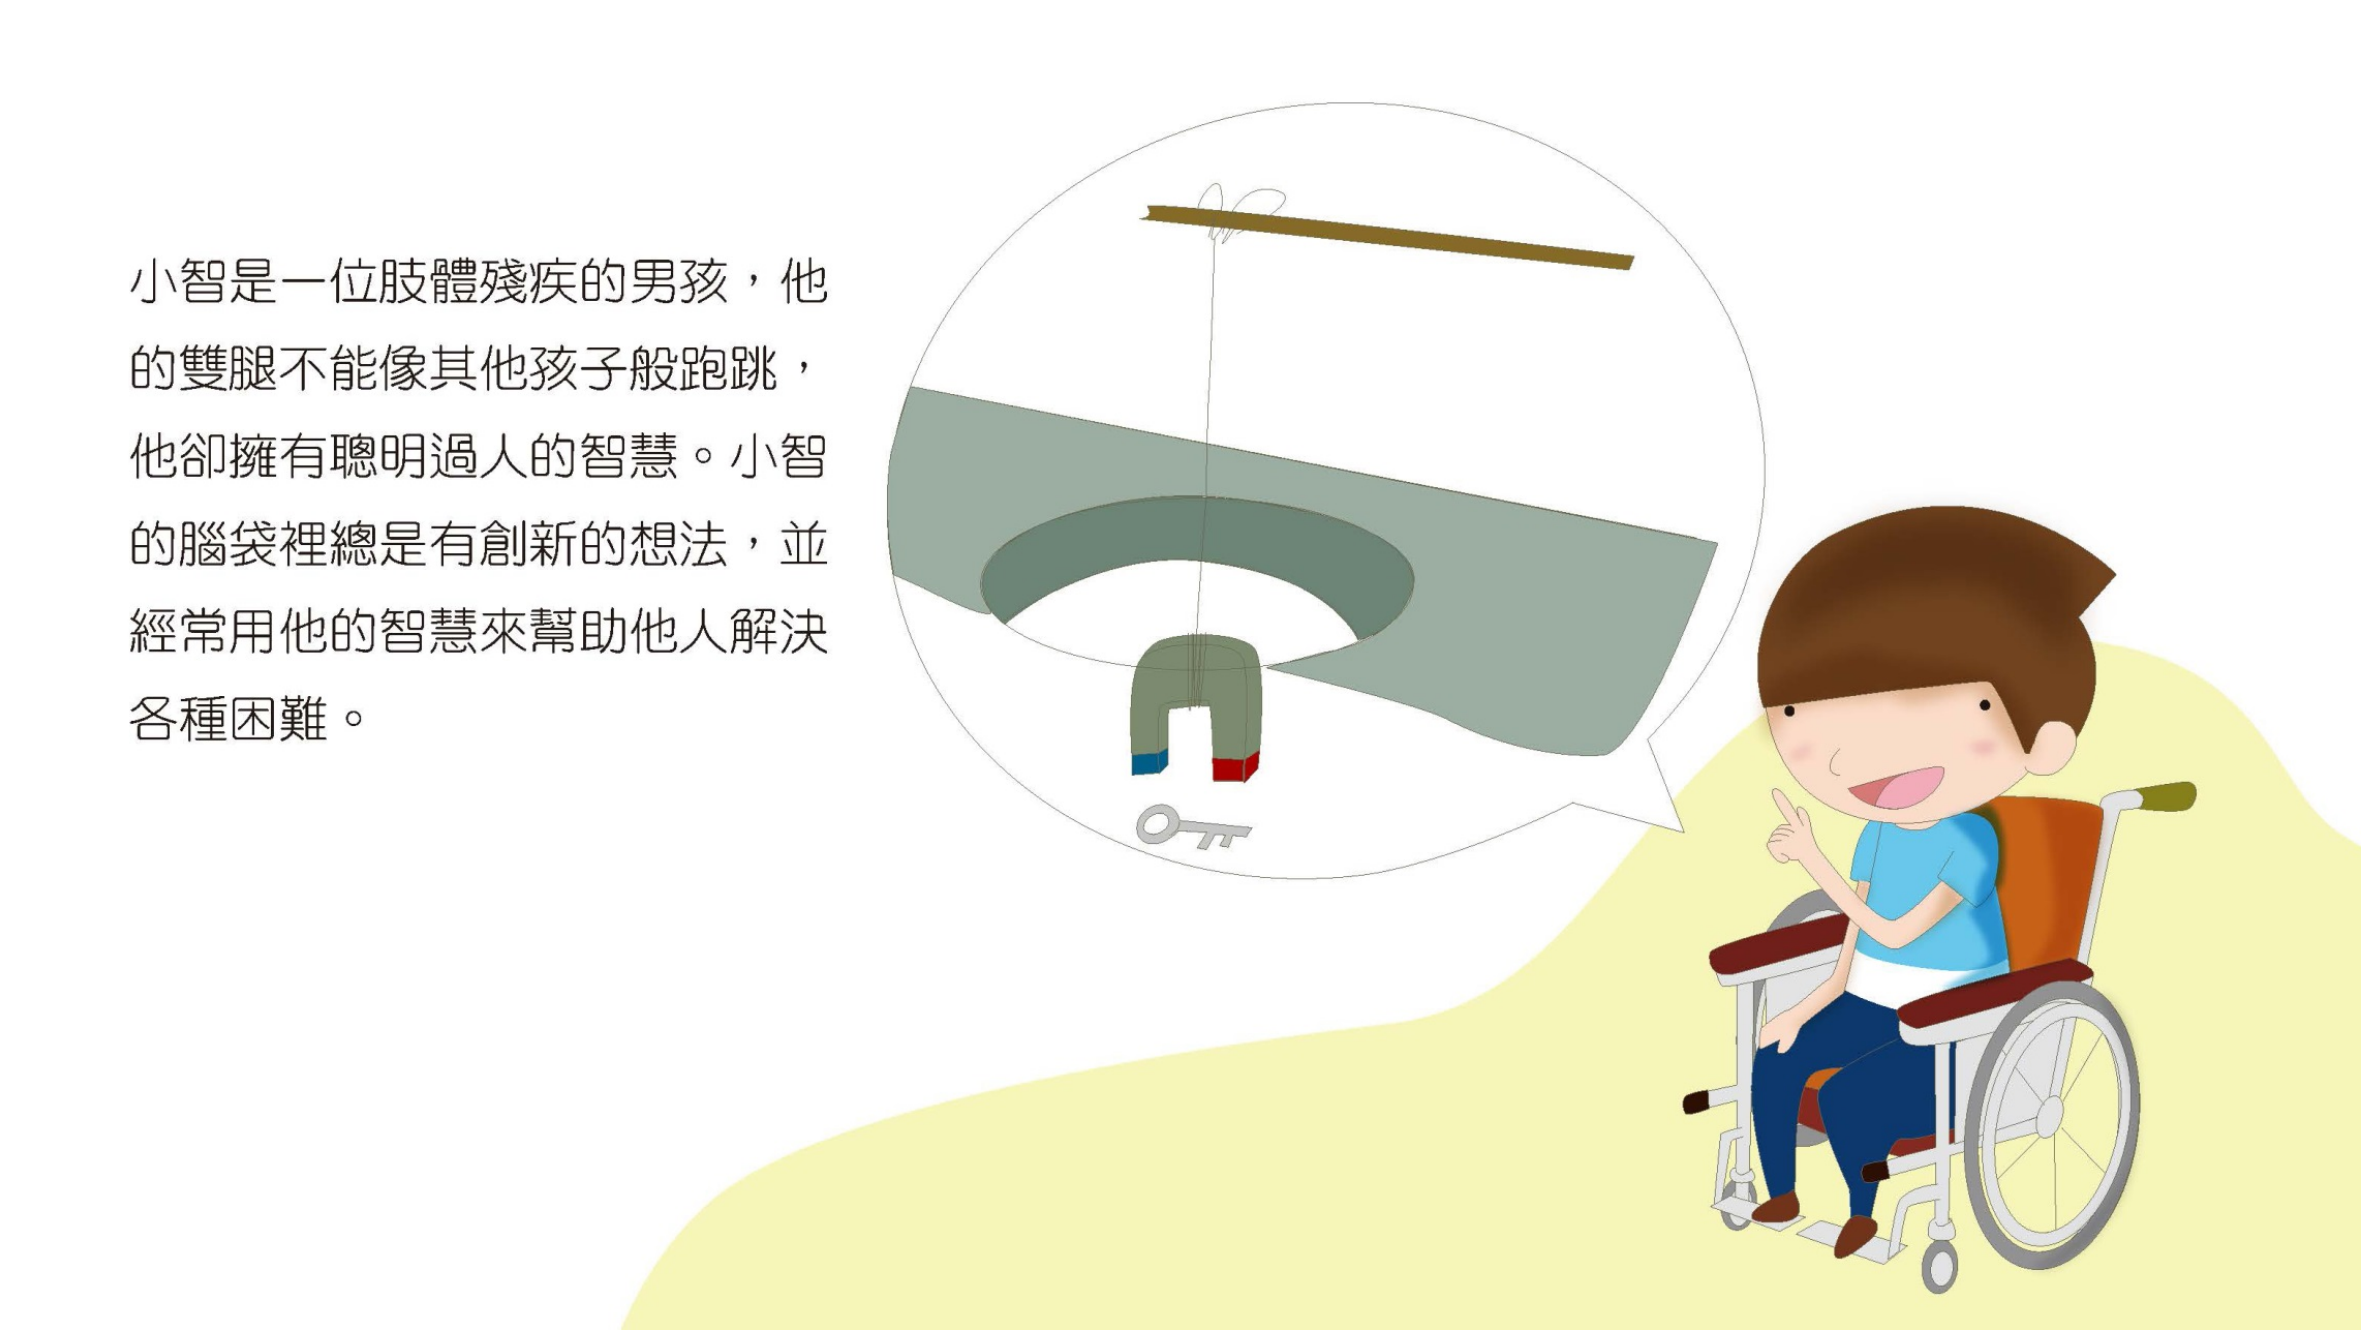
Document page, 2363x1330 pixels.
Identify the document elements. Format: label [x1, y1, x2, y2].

list [0, 0, 2361, 1330]
